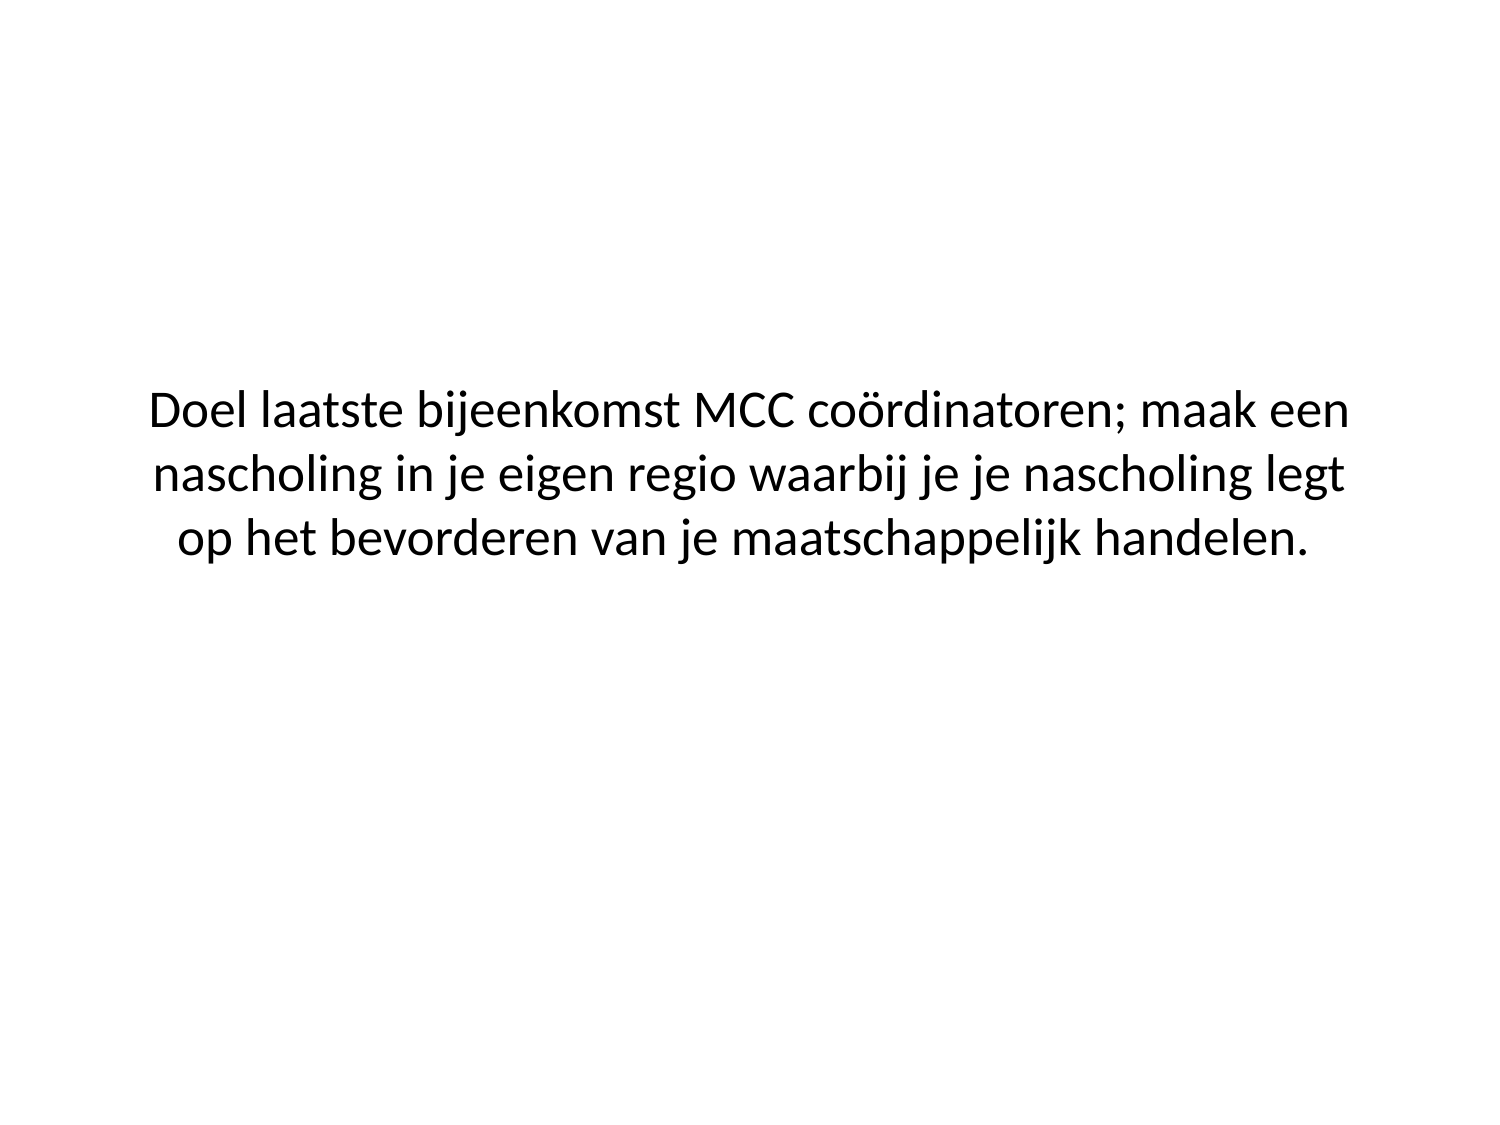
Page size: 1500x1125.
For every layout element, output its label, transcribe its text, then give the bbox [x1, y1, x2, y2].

title Doel laatste bijeenkomst MCC coördinatoren; maak een nascholing in je eigen regio waarbij je je nascholing legt op het bevorderen van je maatschappelijk handelen. [112, 349, 1388, 591]
